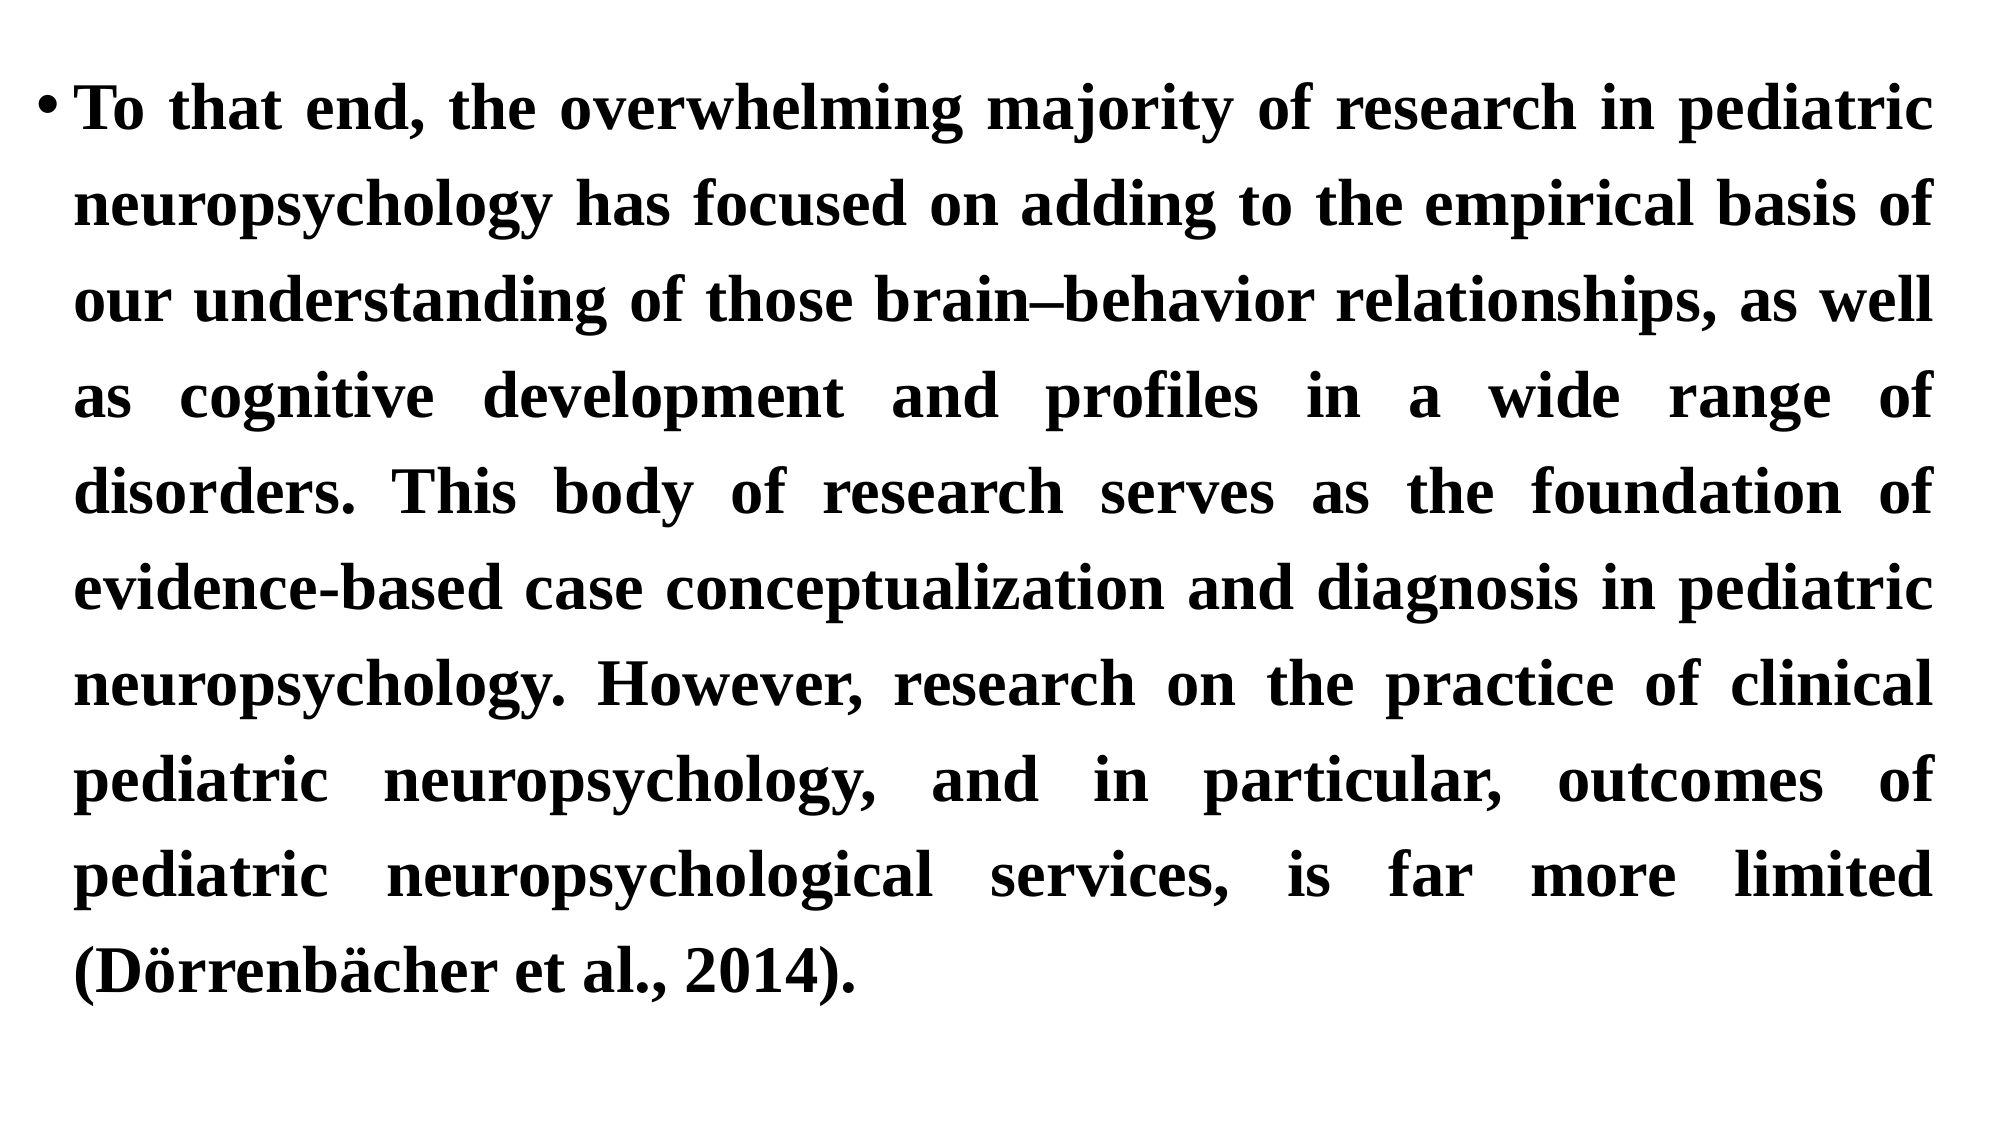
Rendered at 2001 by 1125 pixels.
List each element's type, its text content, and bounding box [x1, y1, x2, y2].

list To that end, the overwhelming majority of research in pediatric neuropsychology has focused on adding to the empirical basis of our understanding of those brain–behavior relationships, as well as cognitive development and profiles in a wide range of disorders. This body of research serves as the foundation of evidence-based case conceptualization and diagnosis in pediatric neuropsychology. However, research on the practice of clinical pediatric neuropsychology, and in particular, outcomes of pediatric neuropsychological services, is far more limited (Dörrenbächer et al., 2014). [20, 39, 1952, 1034]
